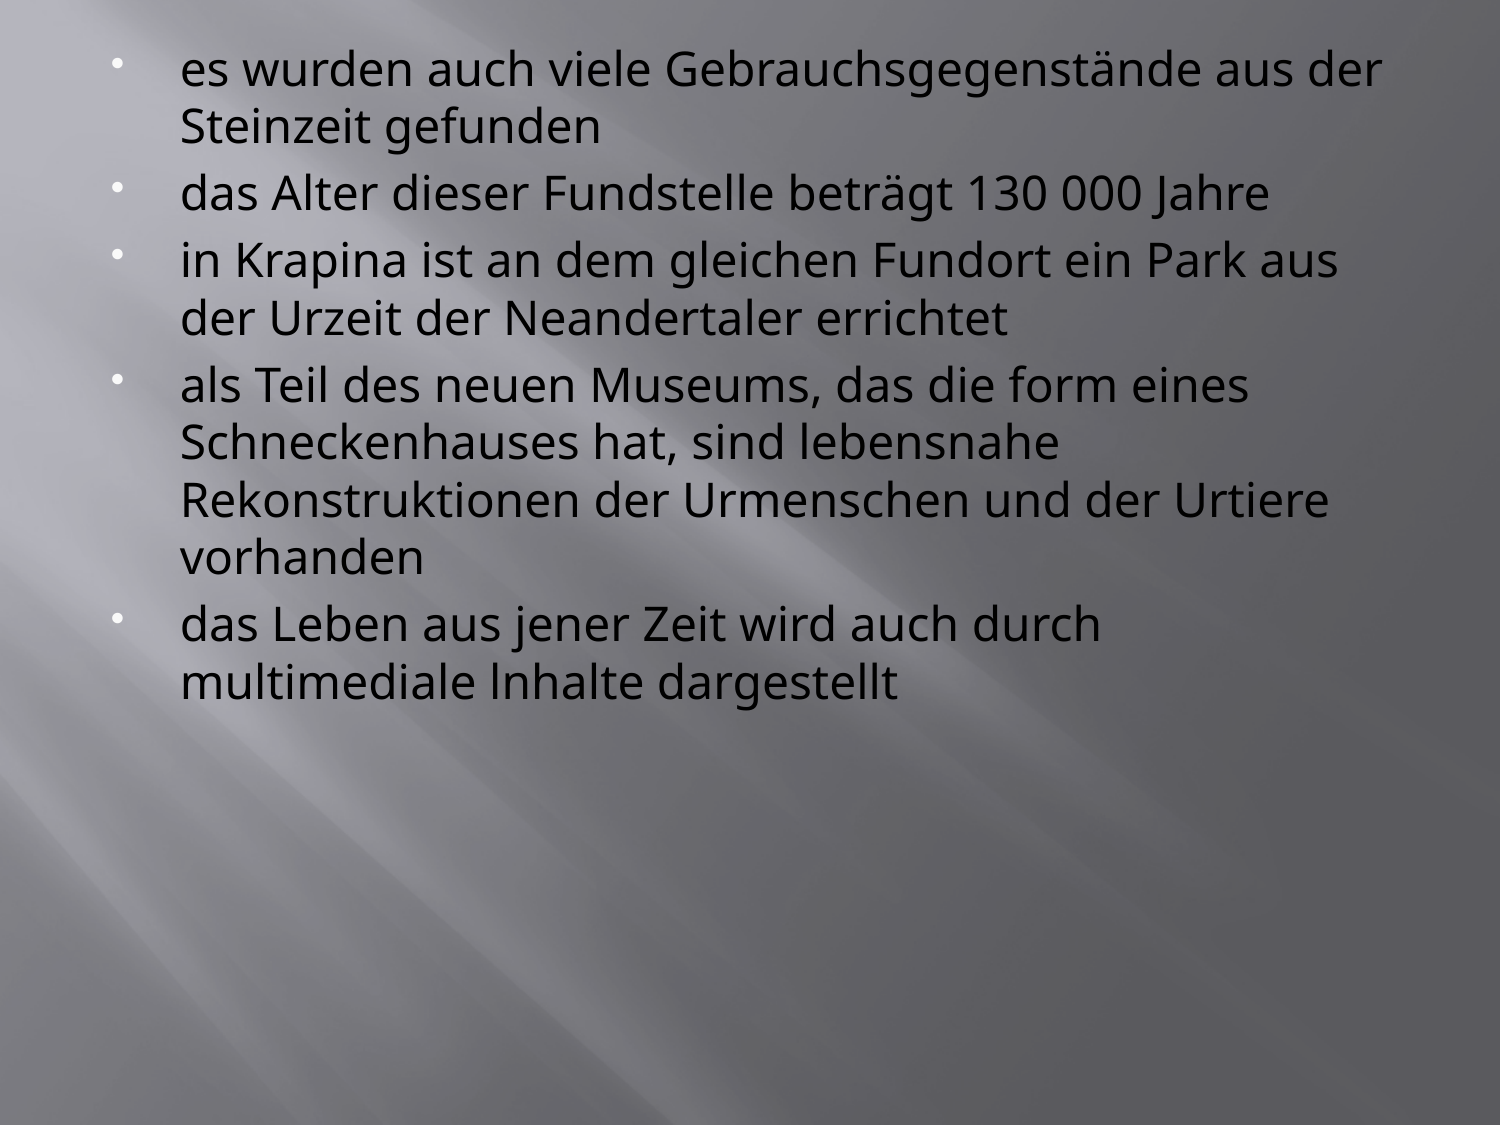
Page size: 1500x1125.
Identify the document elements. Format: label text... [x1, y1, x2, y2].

list es wurden auch viele Gebrauchsgegenstände aus der Steinzeit gefunden das Alter dieser Fundstelle beträgt 130 000 Jahre in Krapina ist an dem gleichen Fundort ein Park aus der Urzeit der Neandertaler errichtet als Teil des neuen Museums, das die form eines Schneckenhauses hat, sind lebensnahe Rekonstruktionen der Urmenschen und der Urtiere vorhanden das Leben aus jener Zeit wird auch durch multimediale lnhalte dargestellt [75, 30, 1425, 1094]
